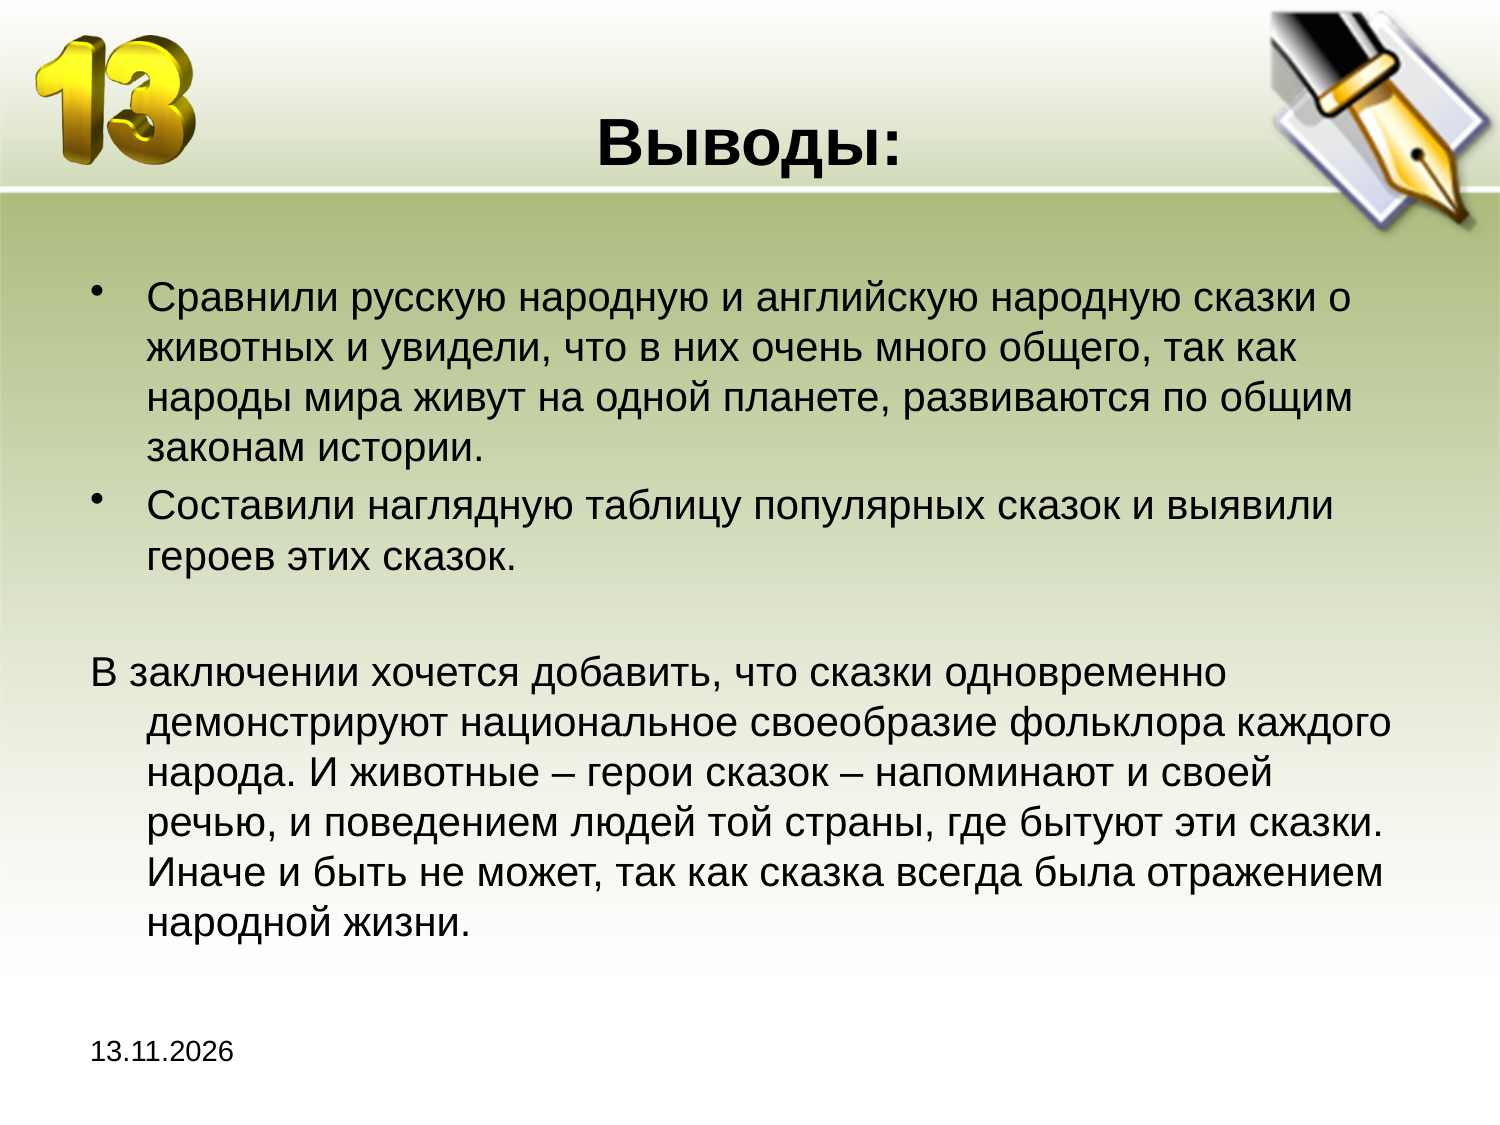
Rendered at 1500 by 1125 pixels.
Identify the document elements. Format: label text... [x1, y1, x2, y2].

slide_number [74, 1024, 426, 1103]
picture [0, 0, 1500, 1125]
title Выводы: [74, 44, 1426, 233]
list Сравнили русскую народную и английскую народную сказки о животных и увидели, что в них очень много общего, так как народы мира живут на одной планете, развиваются по общим законам истории. Составили наглядную таблицу популярных сказок и выявили героев этих сказок. В заключении хочется добавить, что сказки одновременно демонстрируют национальное своеобразие фольклора каждого народа. И животные – герои сказок – напоминают и своей речью, и поведением людей той страны, где бытуют эти сказки. Иначе и быть не может, так как сказка всегда была отражением народной жизни. [74, 262, 1426, 1006]
